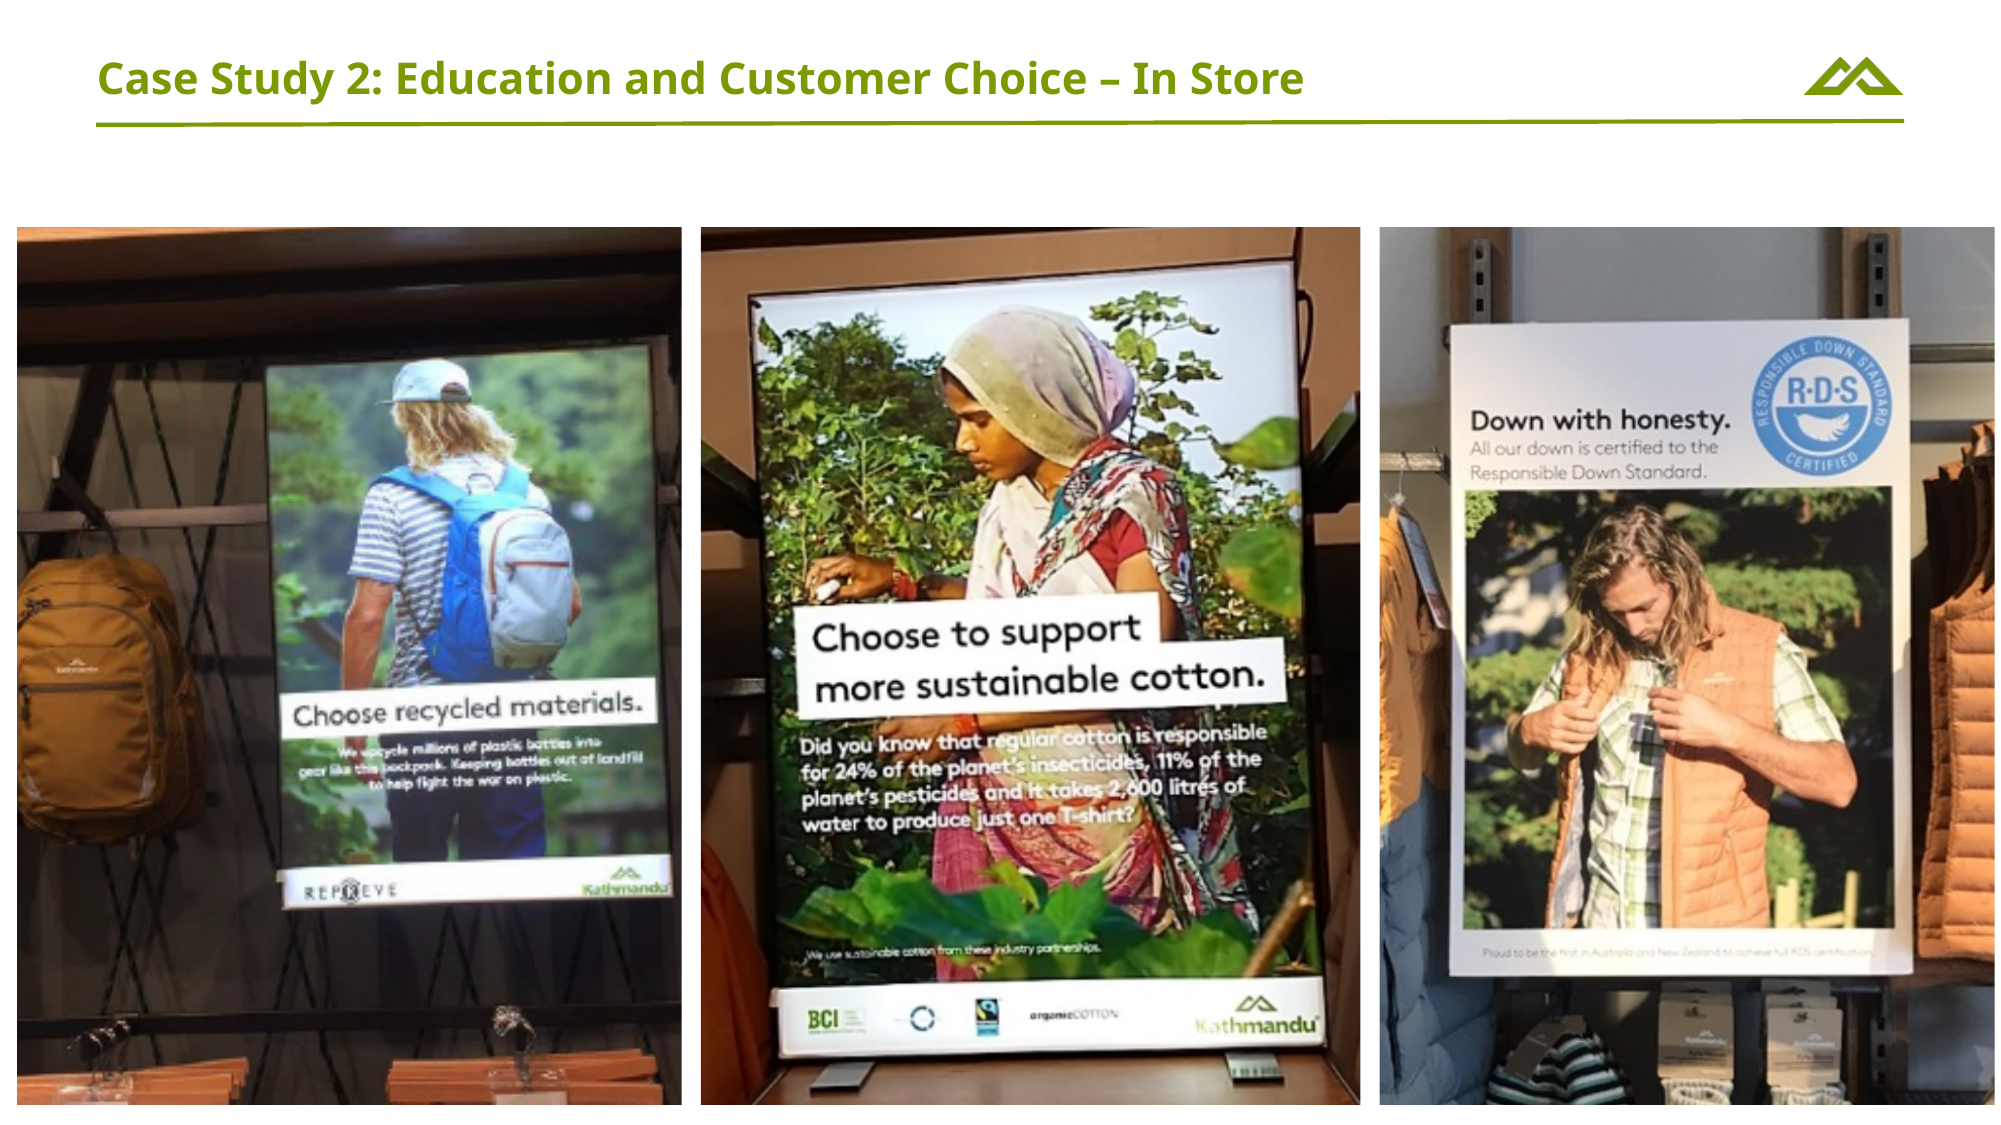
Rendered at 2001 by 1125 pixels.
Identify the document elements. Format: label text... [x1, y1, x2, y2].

title Case Study 2: Education and Customer Choice – In Store [96, 56, 1492, 104]
picture [1804, 57, 1903, 95]
picture [16, 227, 1995, 1105]
